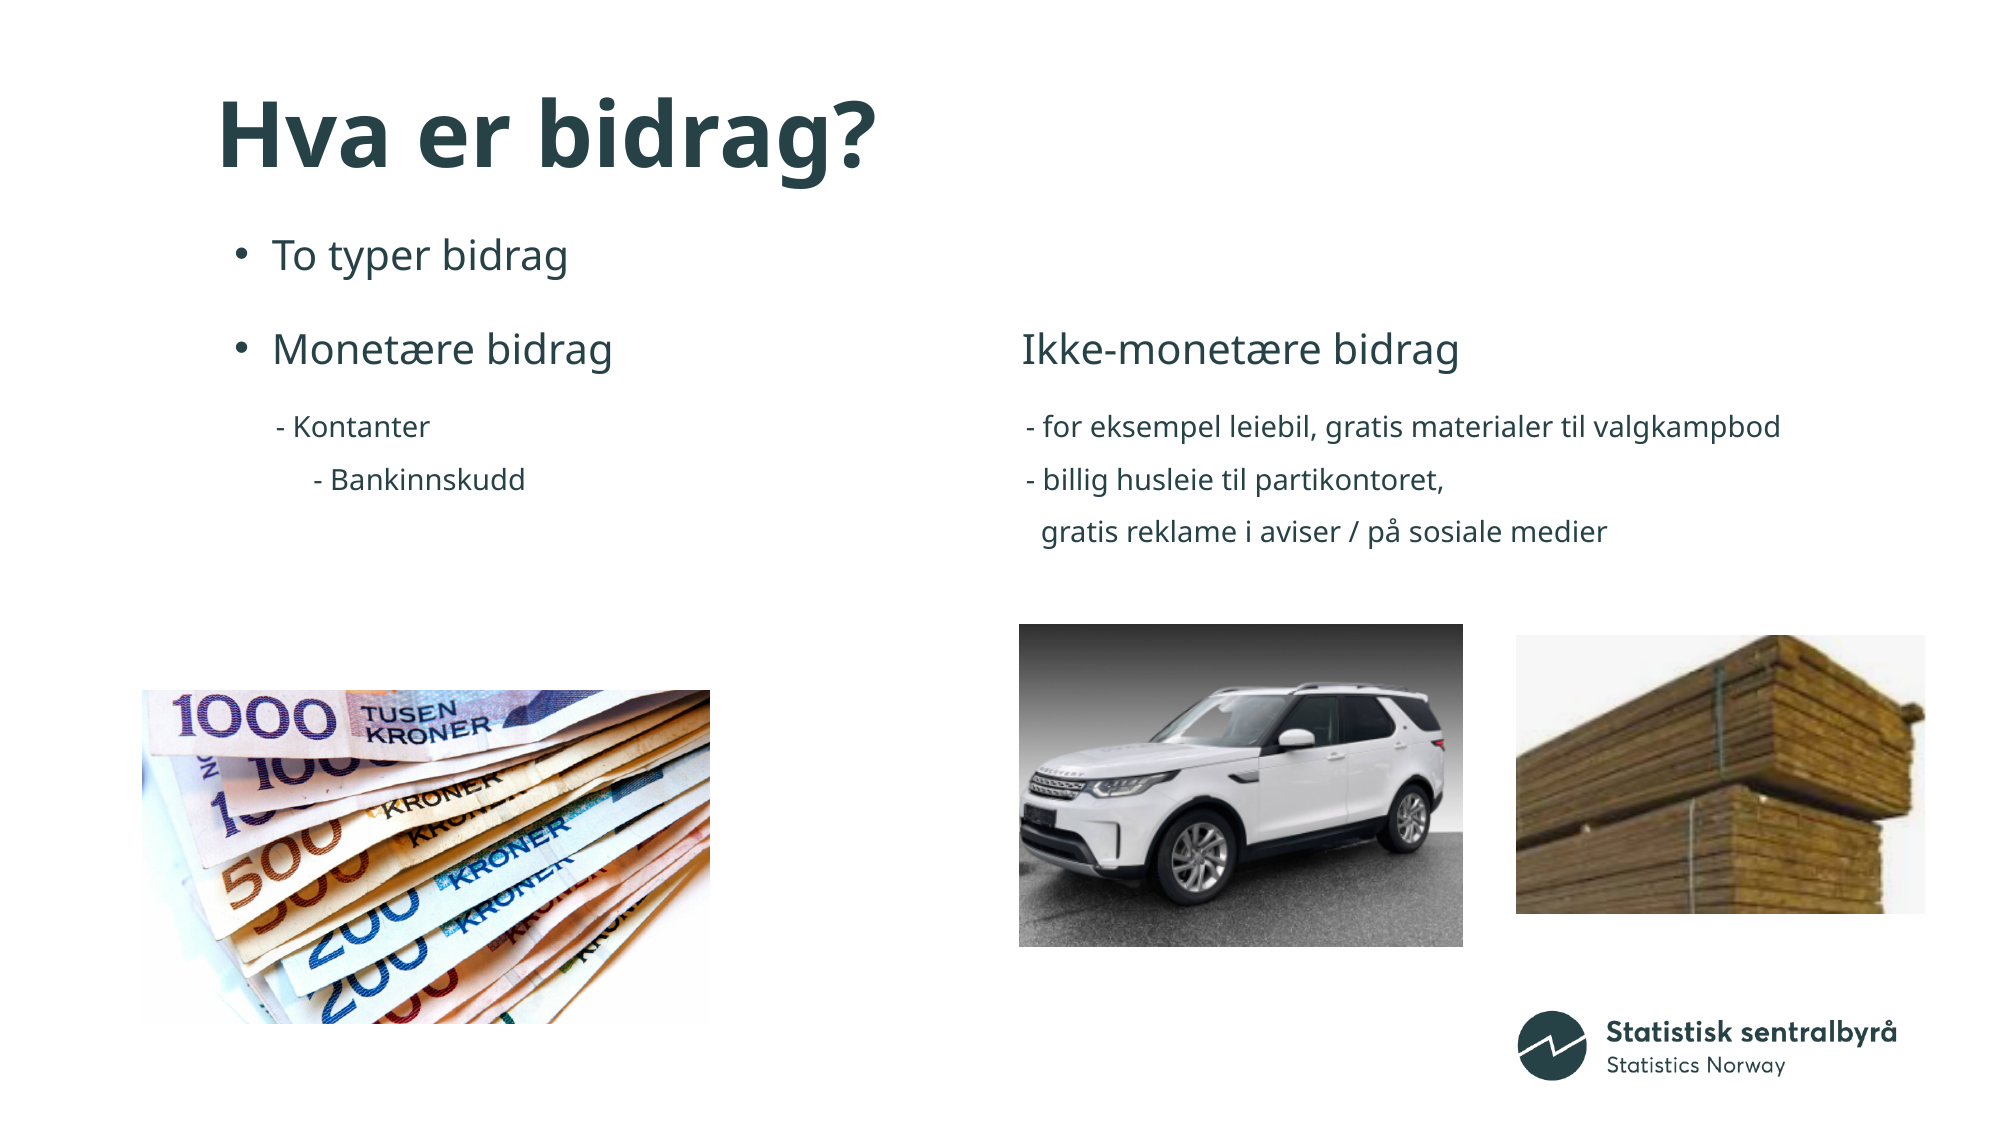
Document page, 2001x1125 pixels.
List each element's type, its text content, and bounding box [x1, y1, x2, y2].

picture [1516, 635, 1928, 914]
list To typer bidrag Monetære bidrag Ikke-monetære bidrag - Kontanter - for eksempel leiebil, gratis materialer til valgkampbod - Bankinnskudd - billig husleie til partikontoret, gratis reklame i aviser / på sosiale medier [219, 196, 1858, 849]
picture [142, 688, 710, 1024]
picture [1503, 995, 2000, 1125]
title Hva er bidrag? [200, 34, 1784, 250]
picture [1019, 624, 1463, 947]
